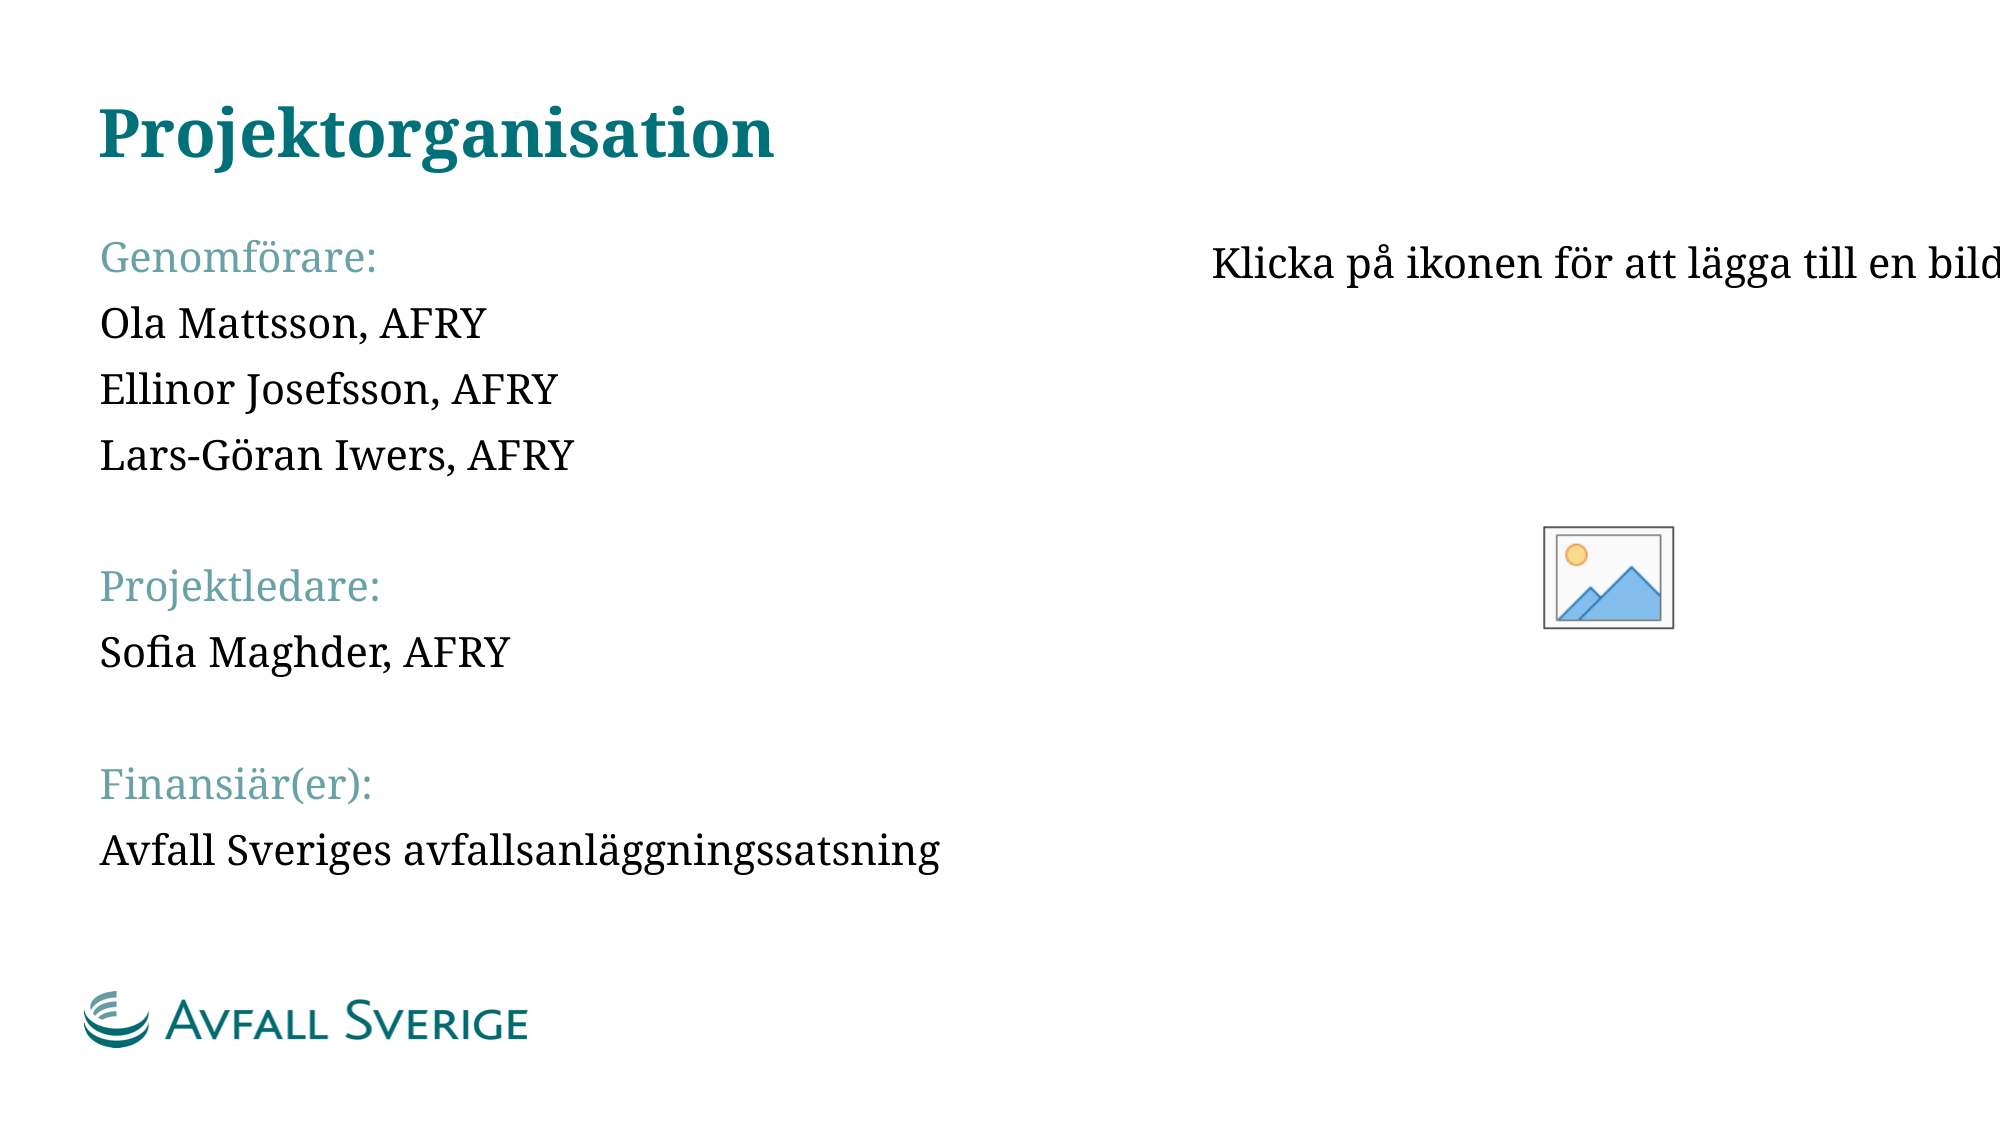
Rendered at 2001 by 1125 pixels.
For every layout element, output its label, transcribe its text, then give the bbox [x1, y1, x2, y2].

picture [84, 991, 528, 1048]
title Projektorganisation [83, 84, 1235, 189]
picture [1302, 229, 1916, 928]
list Genomförare: Ola Mattsson, AFRY Ellinor Josefsson, AFRY Lars-Göran Iwers, AFRY Projektledare: Sofia Maghder, AFRY Finansiär(er): Avfall Sveriges avfallsanläggningssatsning [84, 229, 1235, 882]
